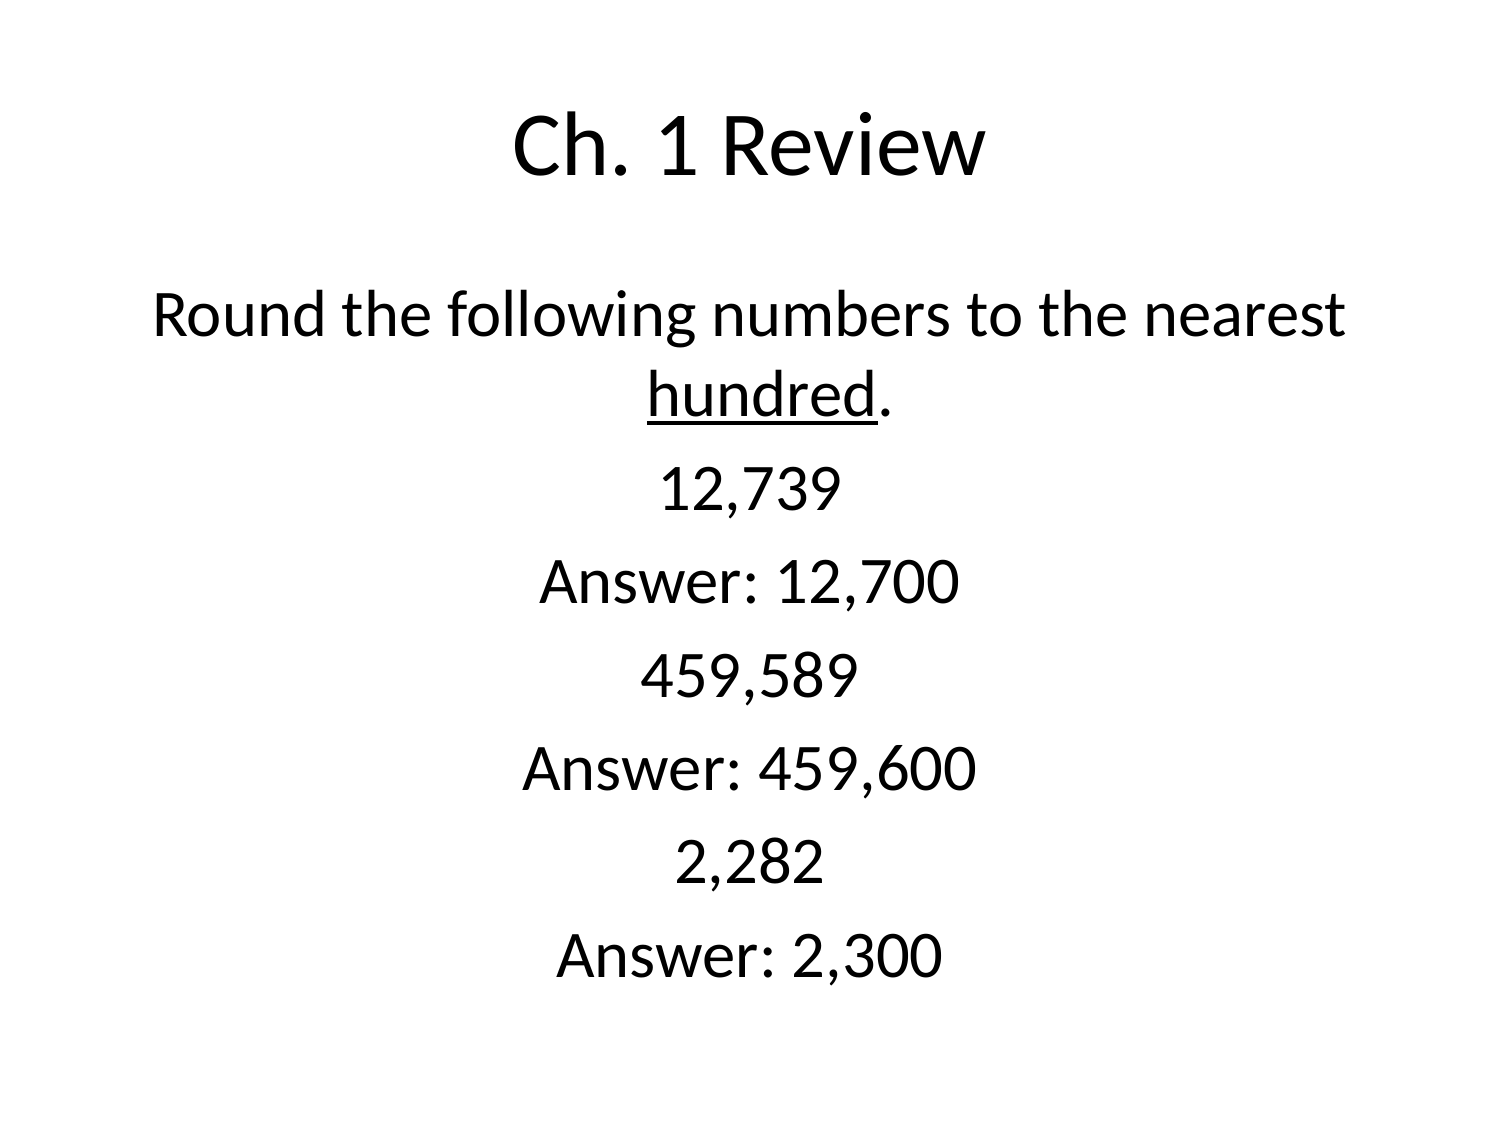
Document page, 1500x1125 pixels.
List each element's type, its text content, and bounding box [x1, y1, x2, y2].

list Round the following numbers to the nearest hundred. 12,739 Answer: 12,700 459,589 Answer: 459,600 2,282 Answer: 2,300 [75, 262, 1425, 1005]
title Ch. 1 Review [75, 45, 1425, 233]
